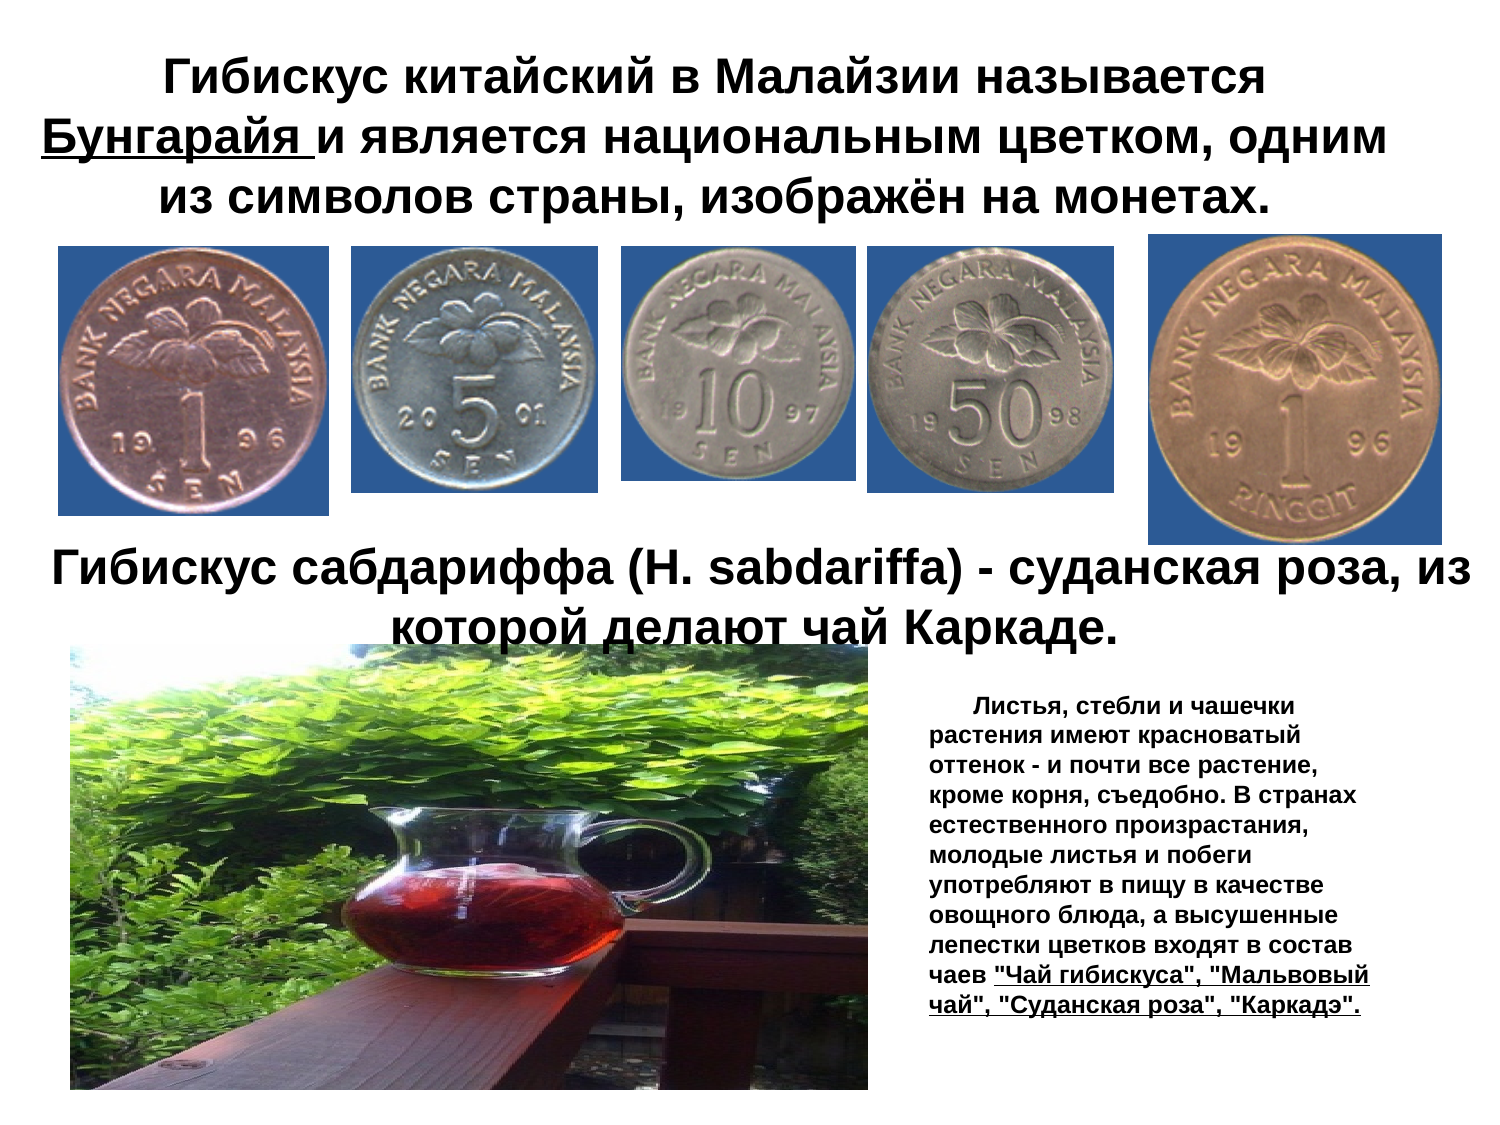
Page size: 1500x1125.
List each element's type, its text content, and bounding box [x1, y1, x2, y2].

picture [1148, 234, 1442, 545]
picture [351, 245, 598, 493]
picture [620, 245, 856, 481]
text_box Листья, стебли и чашечки растения имеют красноватый оттенок - и почти все растение, кроме корня, съедобно. В странах естественного произрастания, молодые листья и побеги употребляют в пищу в качестве овощного блюда, а высушенные лепестки цветков входят в состав чаев "Чай гибискуса", "Мальвовый чай", "Суданская роза", "Каркадэ". [913, 681, 1395, 1026]
picture [58, 245, 329, 516]
picture [866, 245, 1114, 493]
text_box Гибискус сабдариффа (H. sabdariffa) - суданская роза, из которой делают чай Каркаде. [23, 527, 1500, 663]
picture [70, 644, 868, 1091]
text_box Гибискус китайский в Малайзии называется Бунгарайя и является национальным цветком, одним из символов страны, изображён на монетах. [23, 36, 1407, 231]
